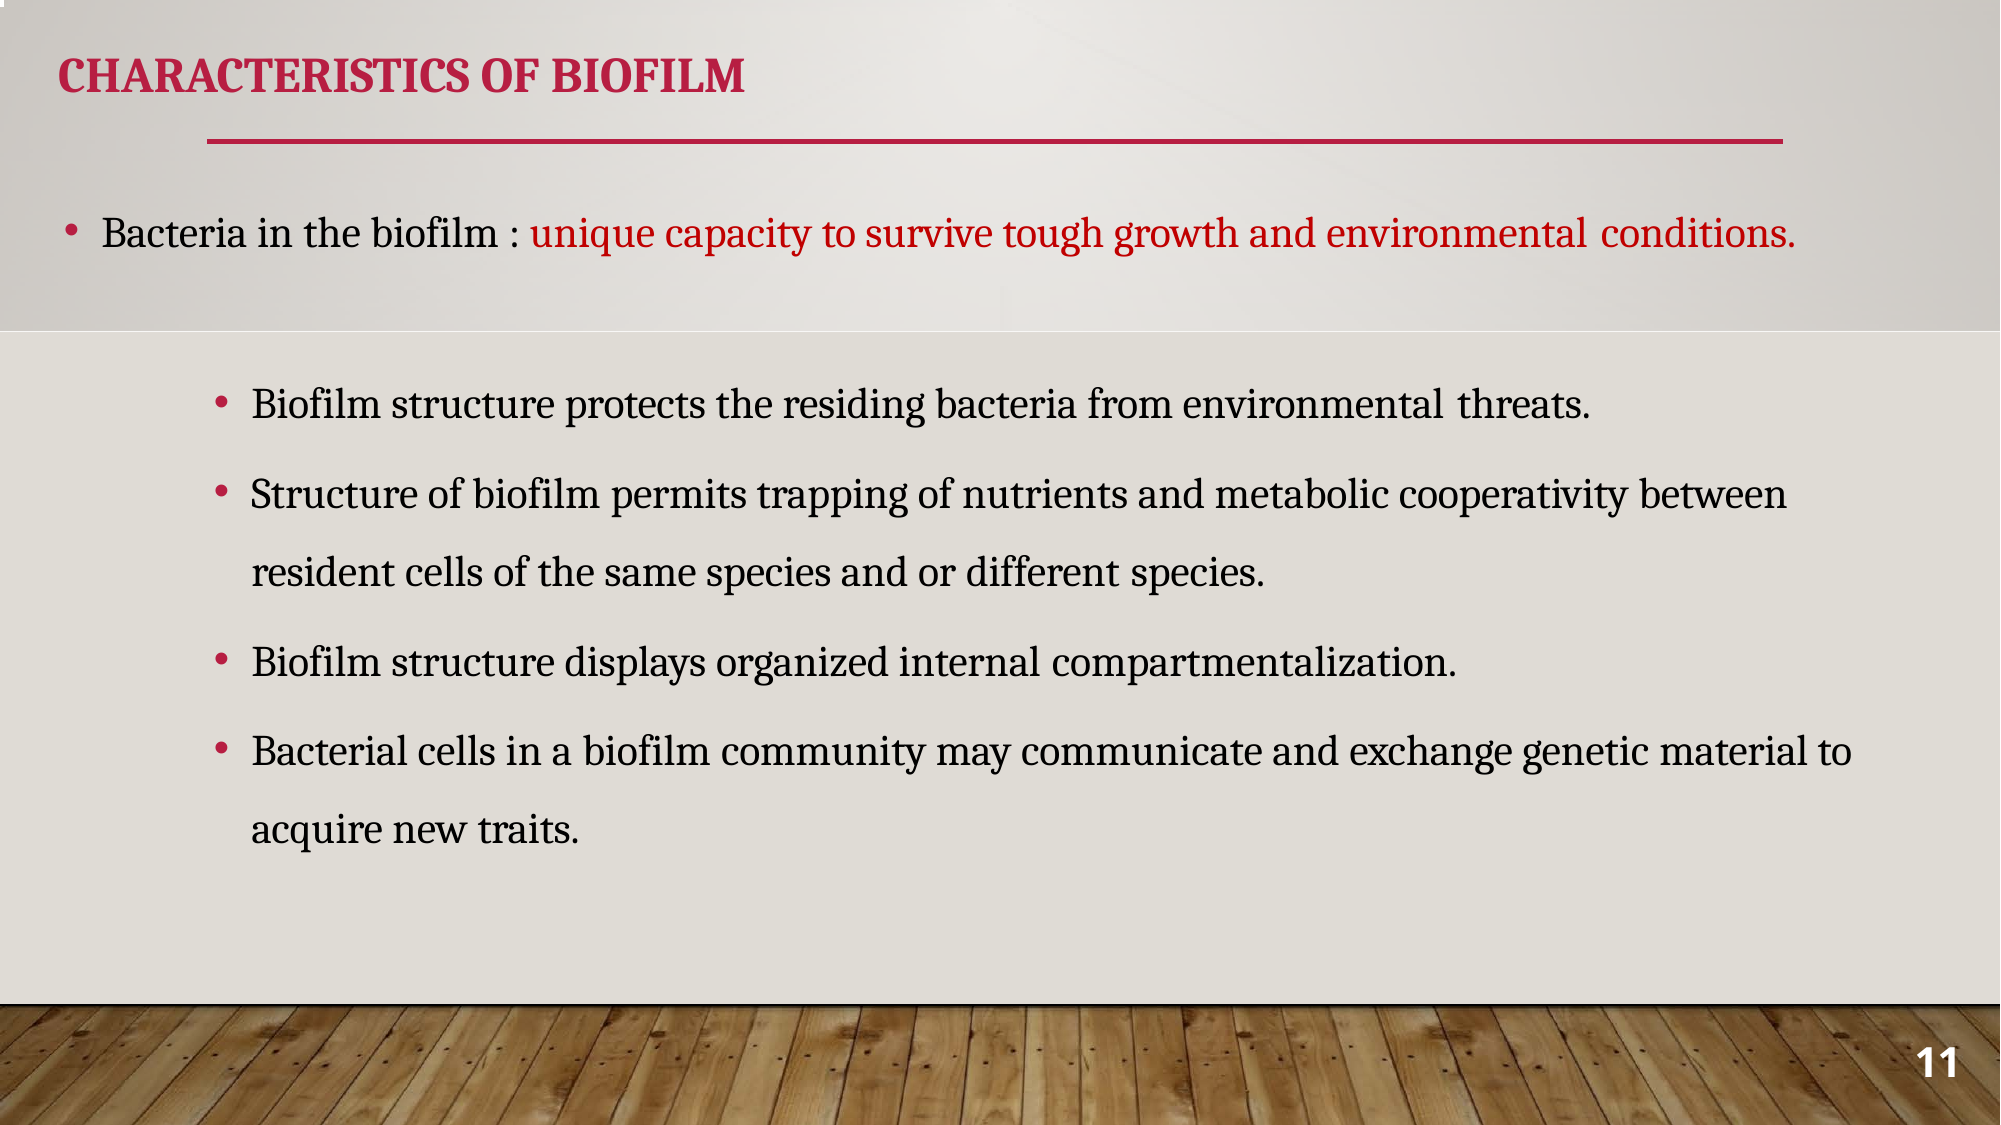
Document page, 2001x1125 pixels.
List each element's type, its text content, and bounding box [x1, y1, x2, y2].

slide_number 11 [1908, 1041, 1968, 1125]
picture [0, 0, 2000, 1004]
picture [0, 1006, 2000, 1125]
text_box Bacteria in the biofilm : unique capacity to survive tough growth and environmental conditions. Biofilm structure protects the residing bacteria from environmental threats. Structure of biofilm permits trapping of nutrients and metabolic cooperativity between resident cells of the same species and or different species. Biofilm structure displays organized internal compartmentalization. Bacterial cells in a biofilm community may communicate and exchange genetic material to acquire new traits. [61, 201, 1937, 853]
title CHARACTERISTICS OF BIOFILM [56, 40, 1100, 231]
